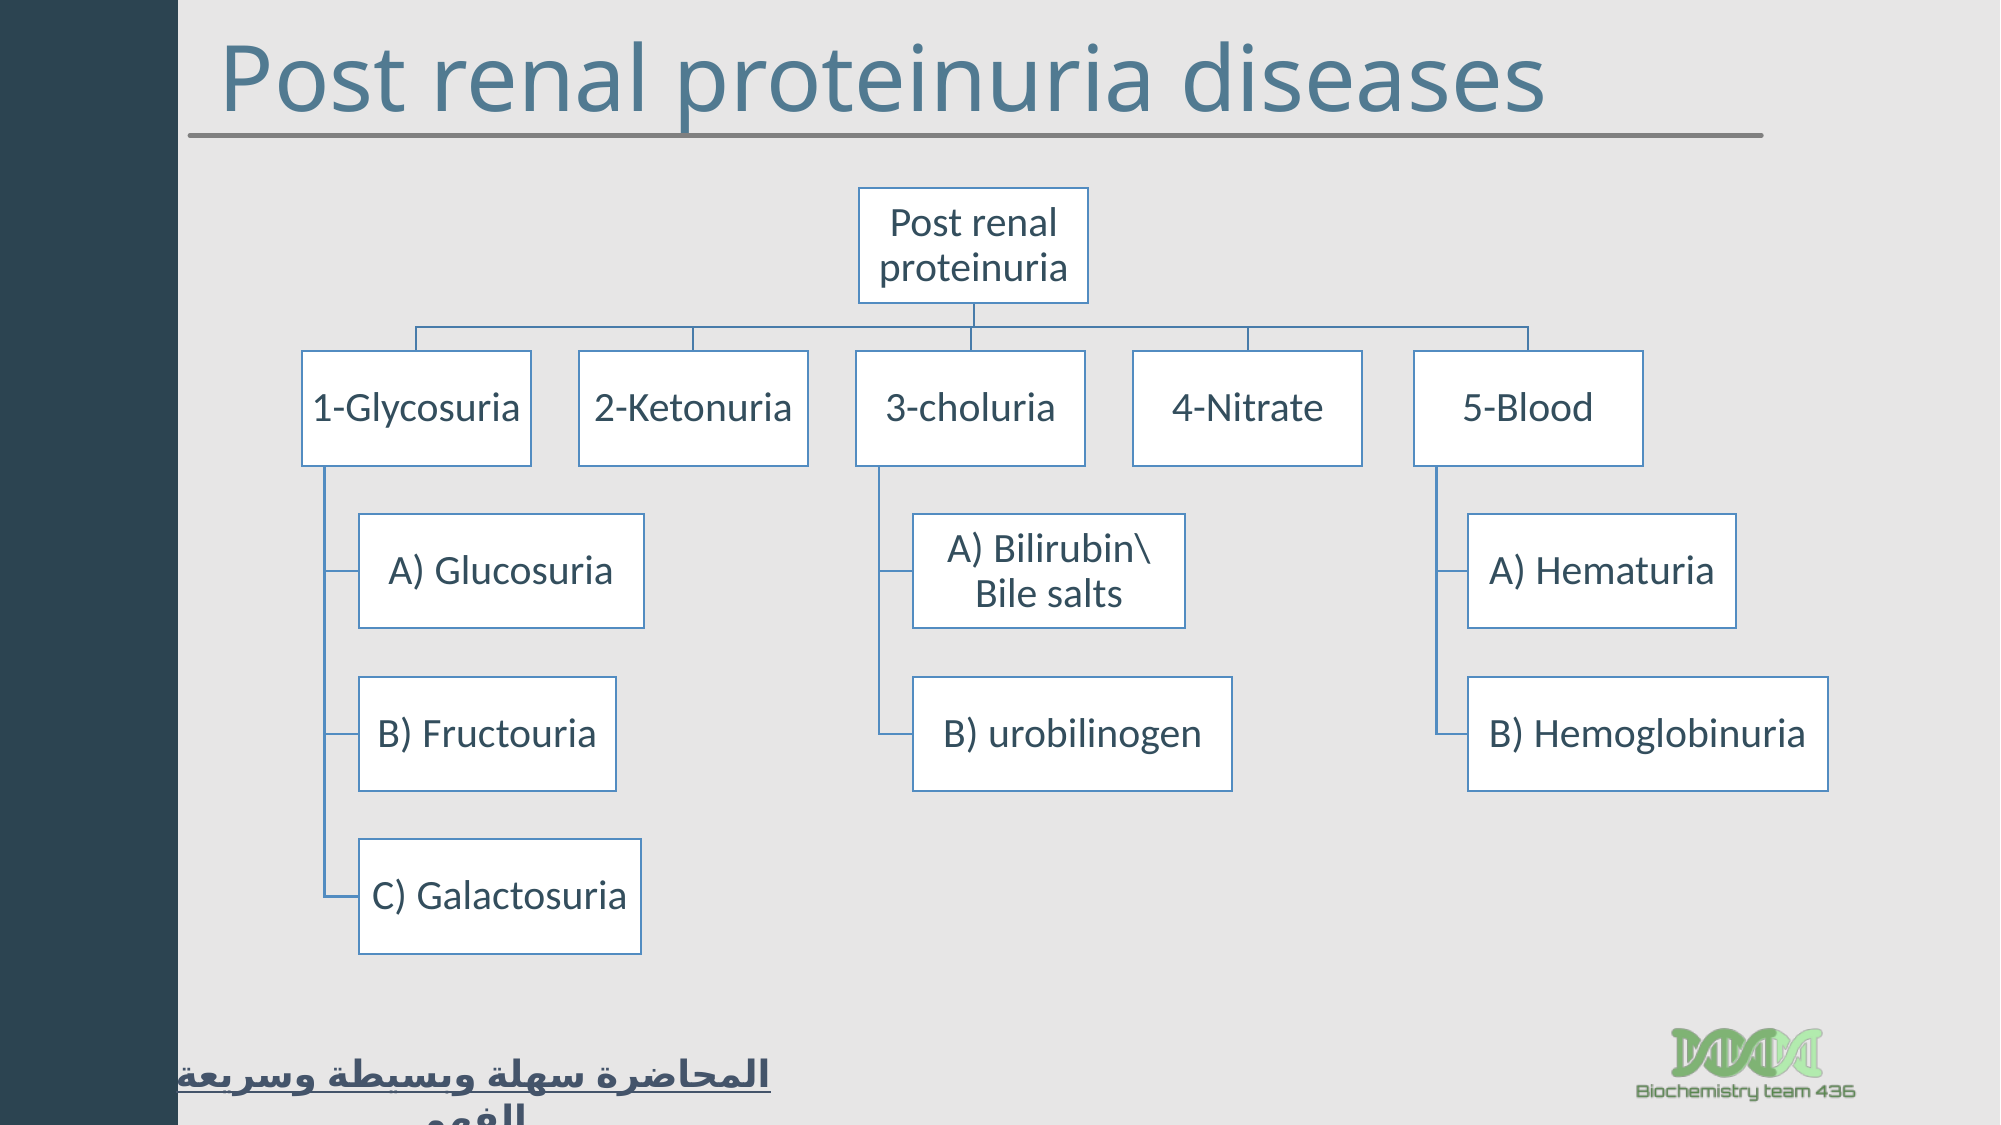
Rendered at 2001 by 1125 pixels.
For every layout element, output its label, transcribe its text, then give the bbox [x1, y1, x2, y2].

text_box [300, 66, 1829, 1077]
text_box Post renal proteinuria diseases [204, 12, 1707, 133]
footer المحاضرة سهلة وبسيطة وسريعة الفهم [135, 1065, 811, 1125]
text_box [0, 0, 179, 1125]
picture [1616, 939, 1876, 1125]
